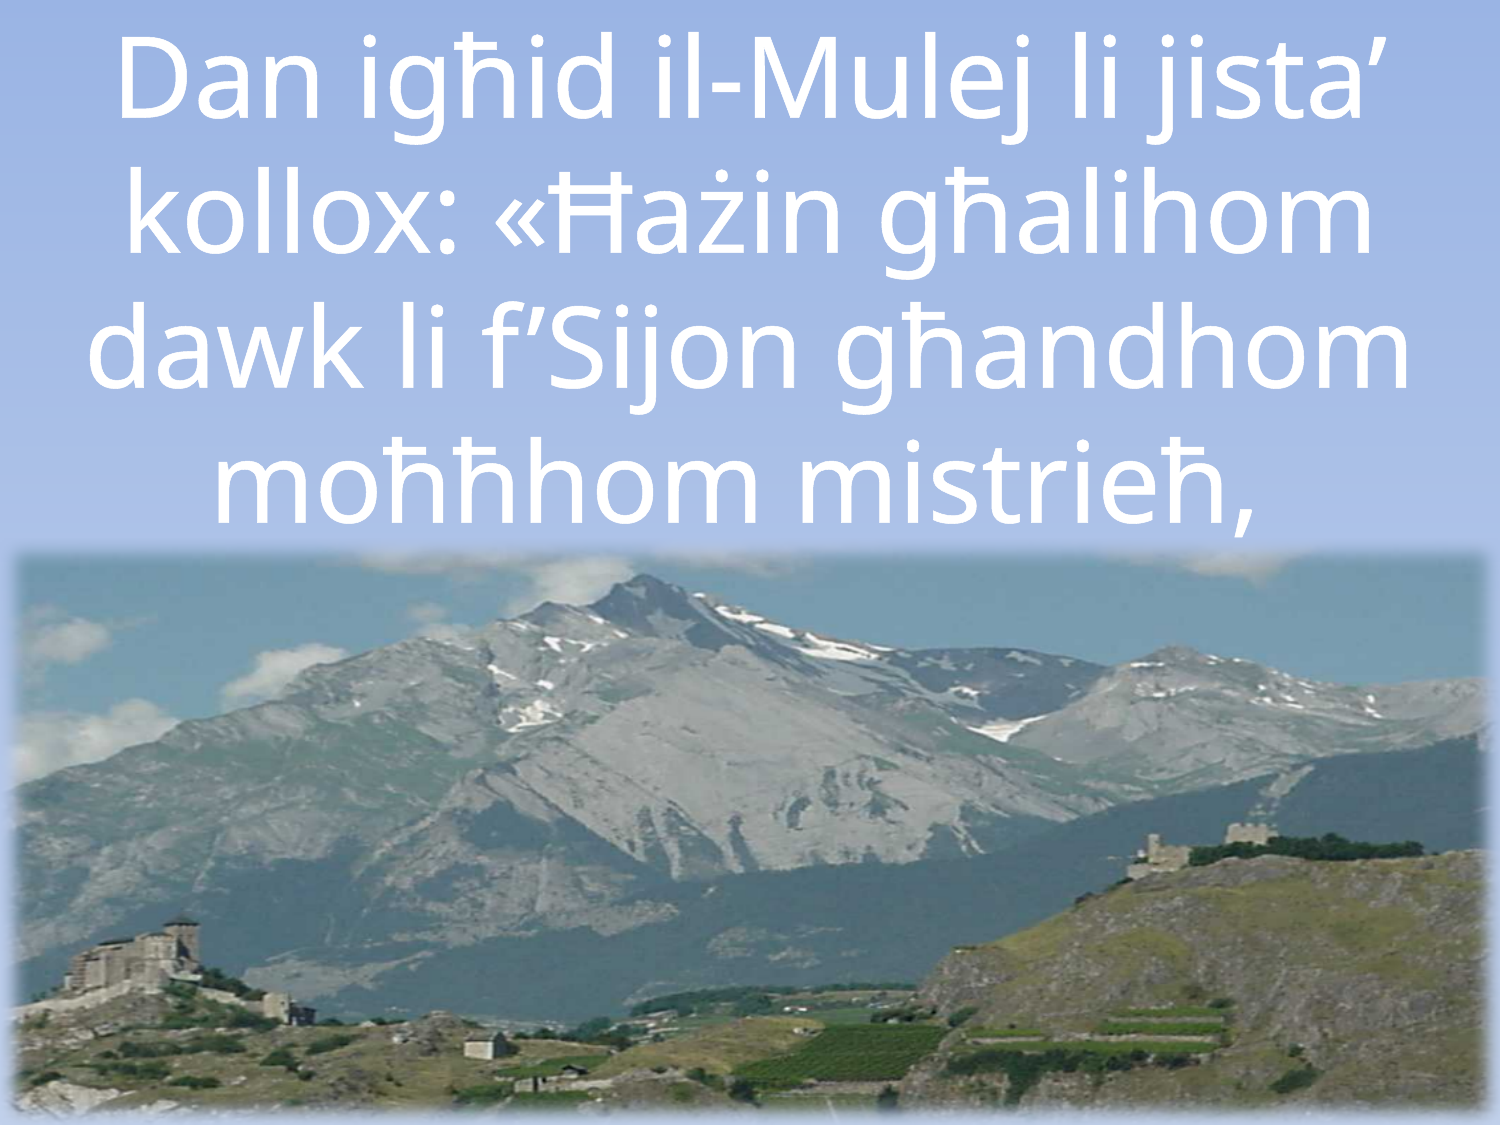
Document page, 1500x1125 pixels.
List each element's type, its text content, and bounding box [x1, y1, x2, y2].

picture [0, 538, 1500, 1125]
title Dan igħid il-Mulej li jista’ kollox: «Ħażin għalihom dawk li f’Sijon għandhom moħħhom mistrieħ, [0, 0, 1500, 538]
